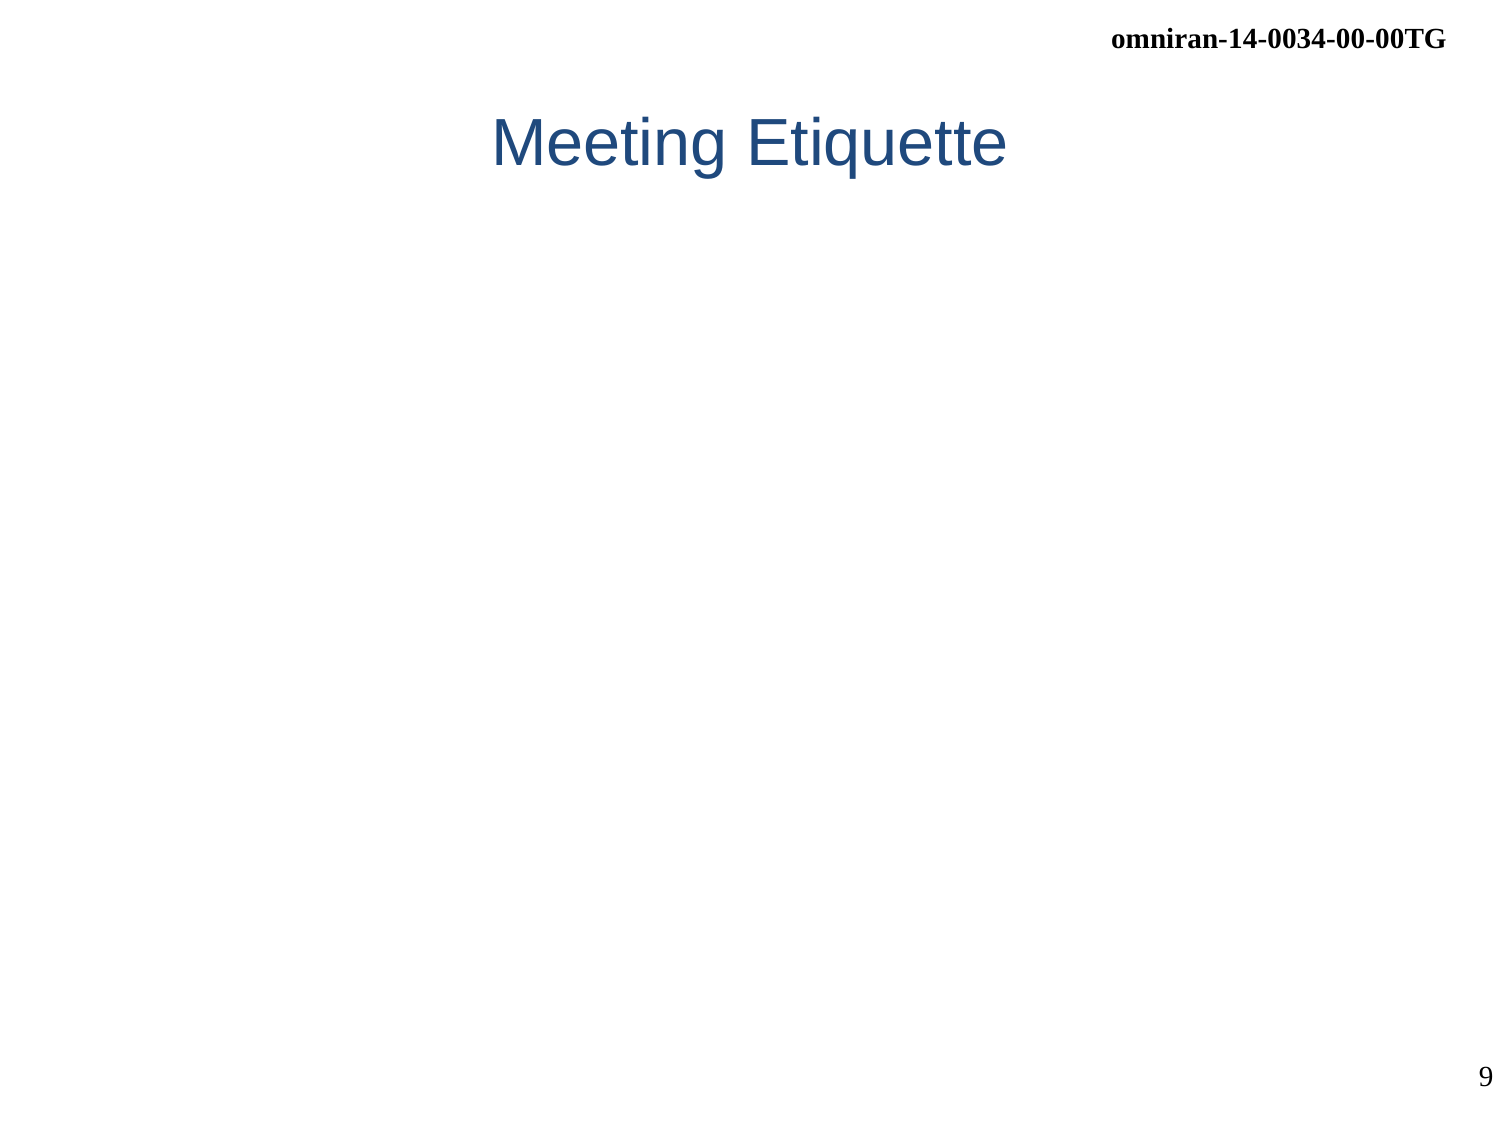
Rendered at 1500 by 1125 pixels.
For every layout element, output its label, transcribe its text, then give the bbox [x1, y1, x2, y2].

title Meeting Etiquette [75, 45, 1425, 233]
